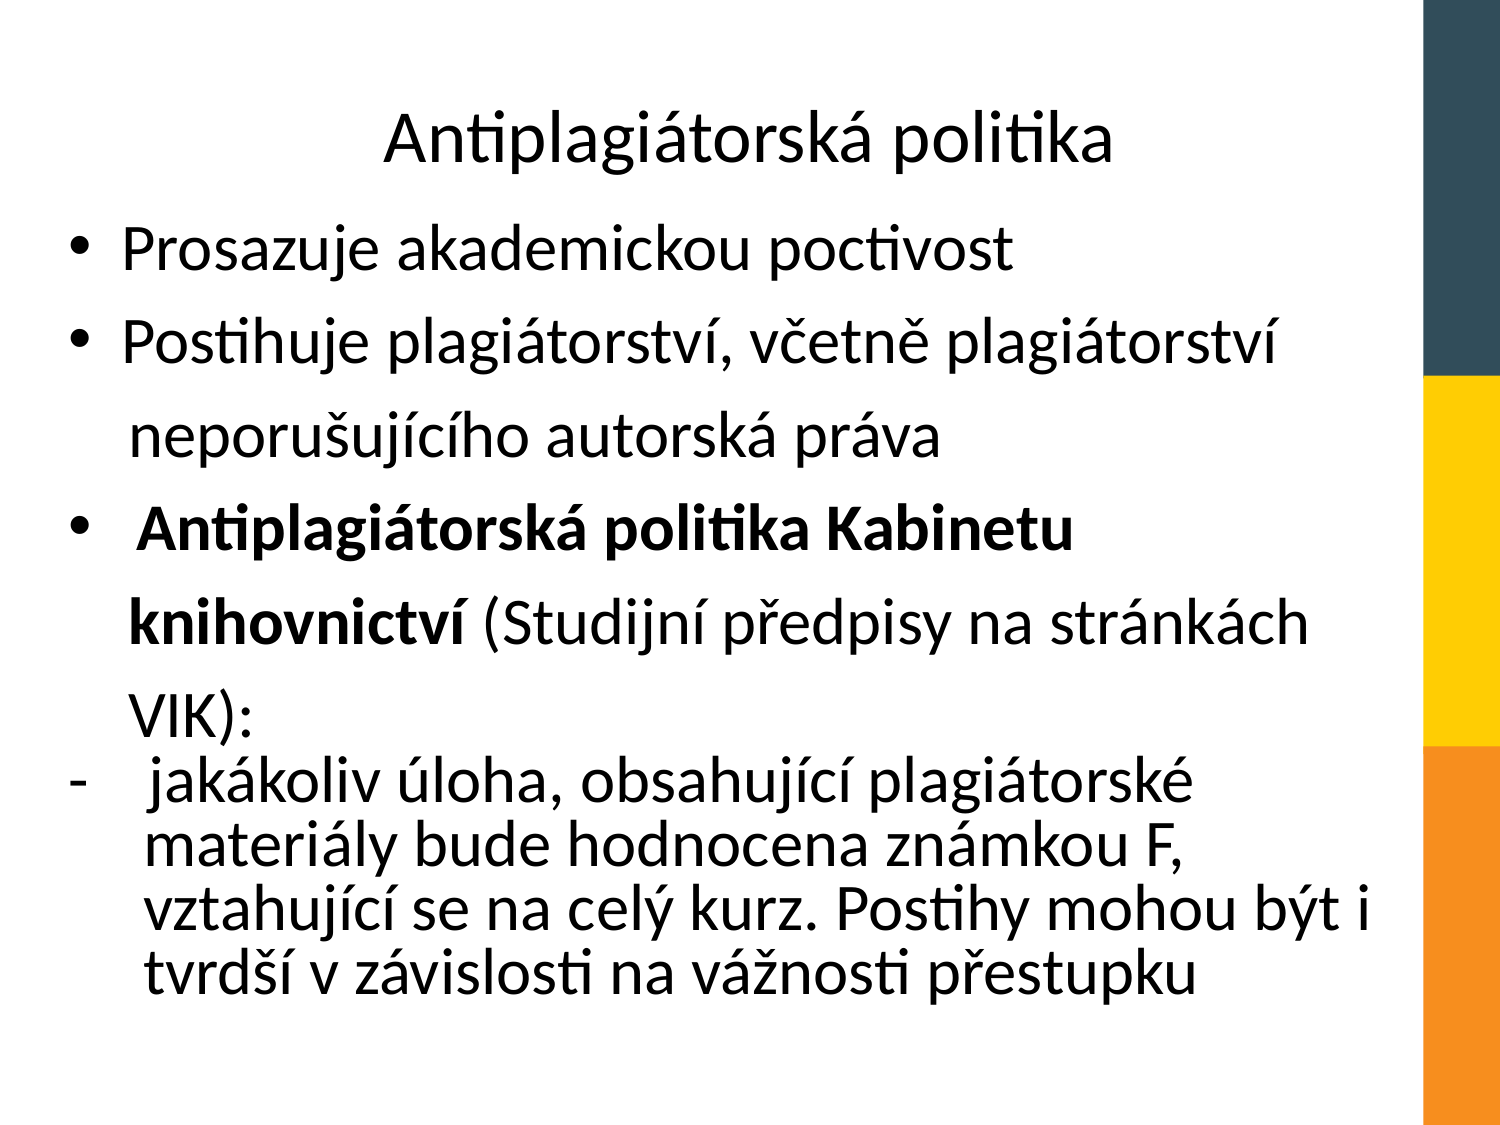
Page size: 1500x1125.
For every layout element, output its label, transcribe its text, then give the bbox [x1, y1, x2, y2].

text_box Antiplagiátorská politika [74, 45, 1417, 220]
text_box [1423, 0, 1500, 1125]
text_box Prosazuje akademickou poctivost Postihuje plagiátorství, včetně plagiátorství neporušujícího autorská práva Antiplagiátorská politika Kabinetu knihovnictví (Studijní předpisy na stránkách VIK): - jakákoliv úloha, obsahující plagiátorské materiály bude hodnocena známkou F, vztahující se na celý kurz. Postihy mohou být i tvrdší v závislosti na vážnosti přestupku [53, 196, 1403, 1059]
